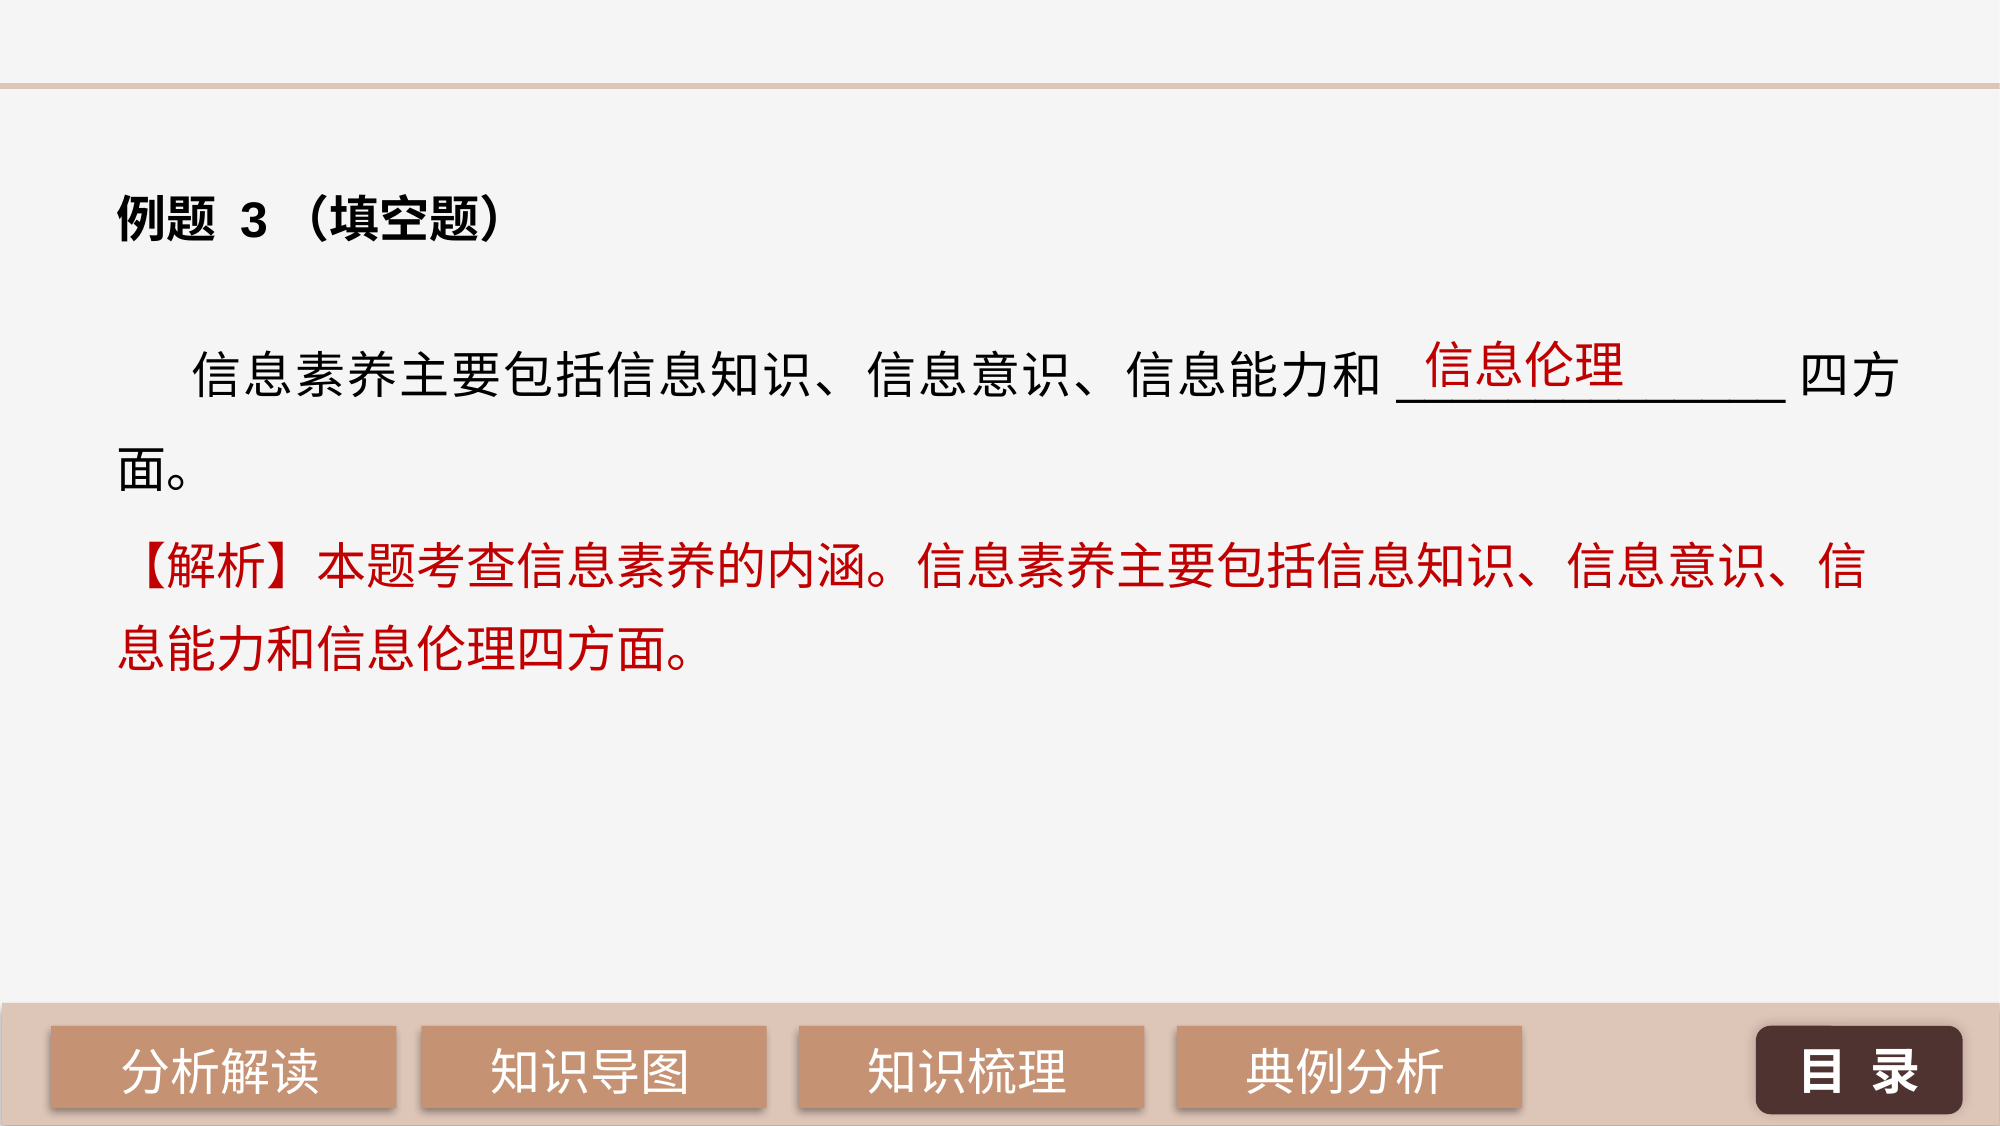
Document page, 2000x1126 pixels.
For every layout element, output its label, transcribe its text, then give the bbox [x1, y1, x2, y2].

text_box 例题 3（填空题） [102, 161, 1916, 255]
text_box 【解析】本题考查信息素养的内涵。信息素养主要包括信息知识、信息意识、信息能力和信息伦理四方面。 [102, 503, 1890, 745]
text_box 信息伦理 [1333, 302, 1715, 386]
text_box 信息素养主要包括信息知识、信息意识、信息能力和______________四方面。 [102, 302, 1916, 505]
